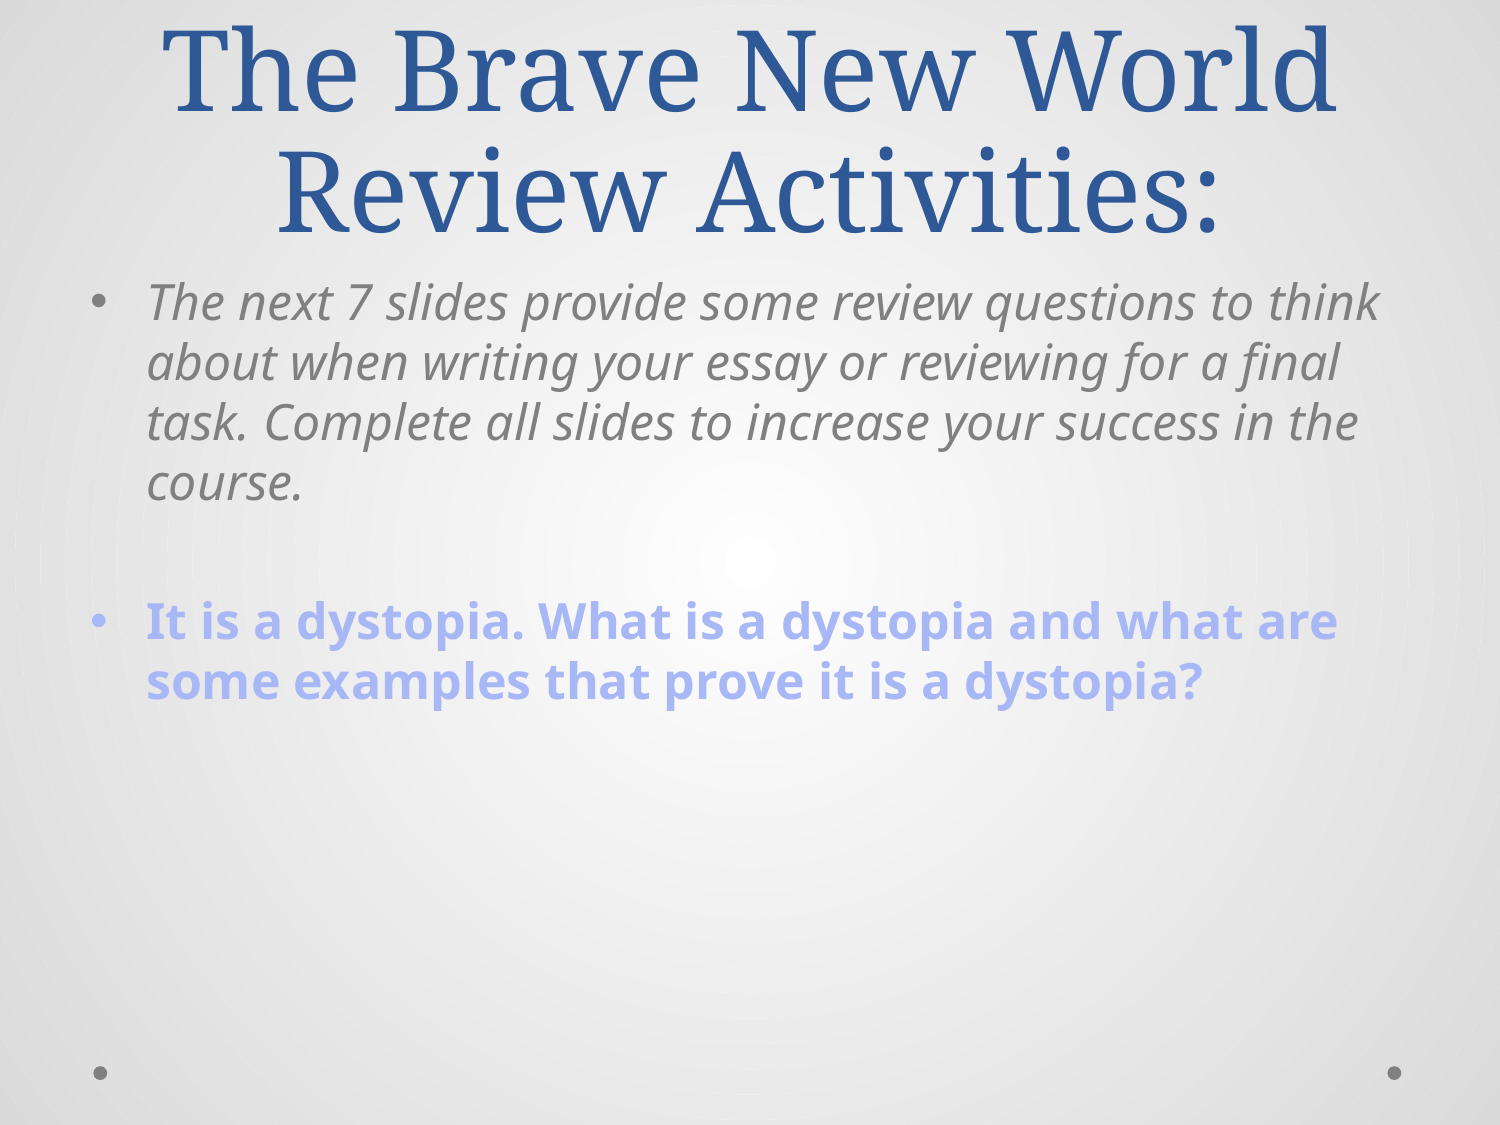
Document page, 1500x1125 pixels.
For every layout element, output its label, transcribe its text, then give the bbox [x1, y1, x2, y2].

title The Brave New World Review Activities: [75, 0, 1425, 262]
list The next 7 slides provide some review questions to think about when writing your essay or reviewing for a final task. Complete all slides to increase your success in the course. It is a dystopia. What is a dystopia and what are some examples that prove it is a dystopia? [75, 262, 1425, 1005]
